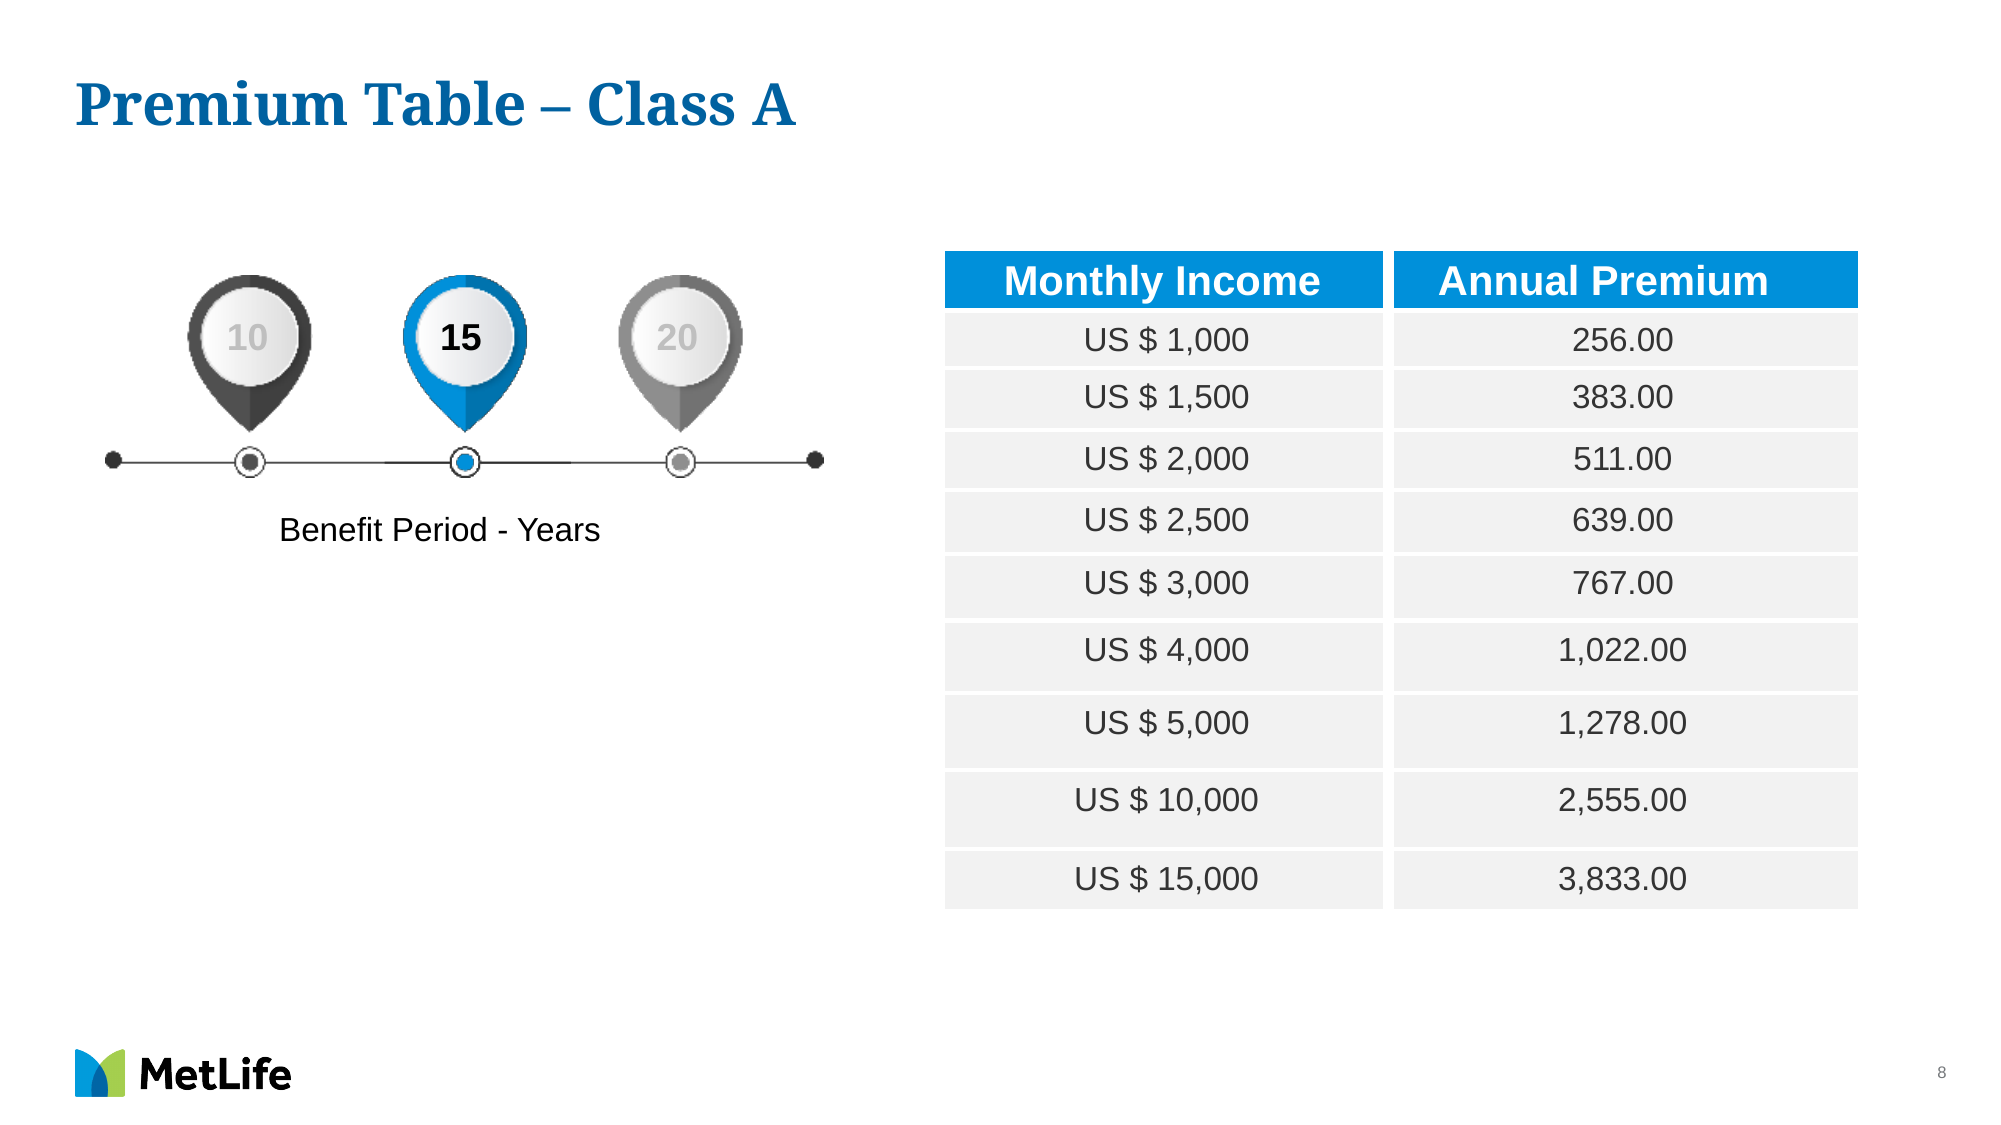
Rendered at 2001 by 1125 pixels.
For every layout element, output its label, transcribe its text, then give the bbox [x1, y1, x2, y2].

picture [416, 288, 514, 386]
picture [105, 275, 824, 478]
table_cell 767.00 [1394, 556, 1858, 618]
table_cell 256.00 [1394, 313, 1858, 366]
table_cell 511.00 [1394, 432, 1858, 488]
table_cell 383.00 [1394, 370, 1858, 428]
table_cell US $ 3,000 [945, 556, 1383, 618]
table_cell US $ 15,000 [945, 851, 1383, 909]
table_cell 639.00 [1394, 492, 1858, 552]
table_cell 1,278.00 [1394, 695, 1858, 768]
table_cell 1,022.00 [1394, 623, 1858, 691]
table_cell US $ 10,000 [945, 772, 1383, 847]
table_cell US $ 1,000 [945, 313, 1383, 366]
title Premium Table – Class A [75, 75, 1627, 195]
table_cell US $ 2,000 [945, 432, 1383, 488]
table_cell US $ 4,000 [945, 623, 1383, 691]
table_header Monthly Income [945, 251, 1383, 308]
table_header Annual Premium [1394, 251, 1858, 308]
table_cell 2,555.00 [1394, 772, 1858, 847]
text_box Benefit Period - Years [207, 508, 673, 559]
picture [81, 1049, 291, 1097]
table_cell US $ 5,000 [945, 695, 1383, 768]
table_cell 3,833.00 [1394, 851, 1858, 909]
table_cell US $ 2,500 [945, 492, 1383, 552]
table_cell US $ 1,500 [945, 370, 1383, 428]
